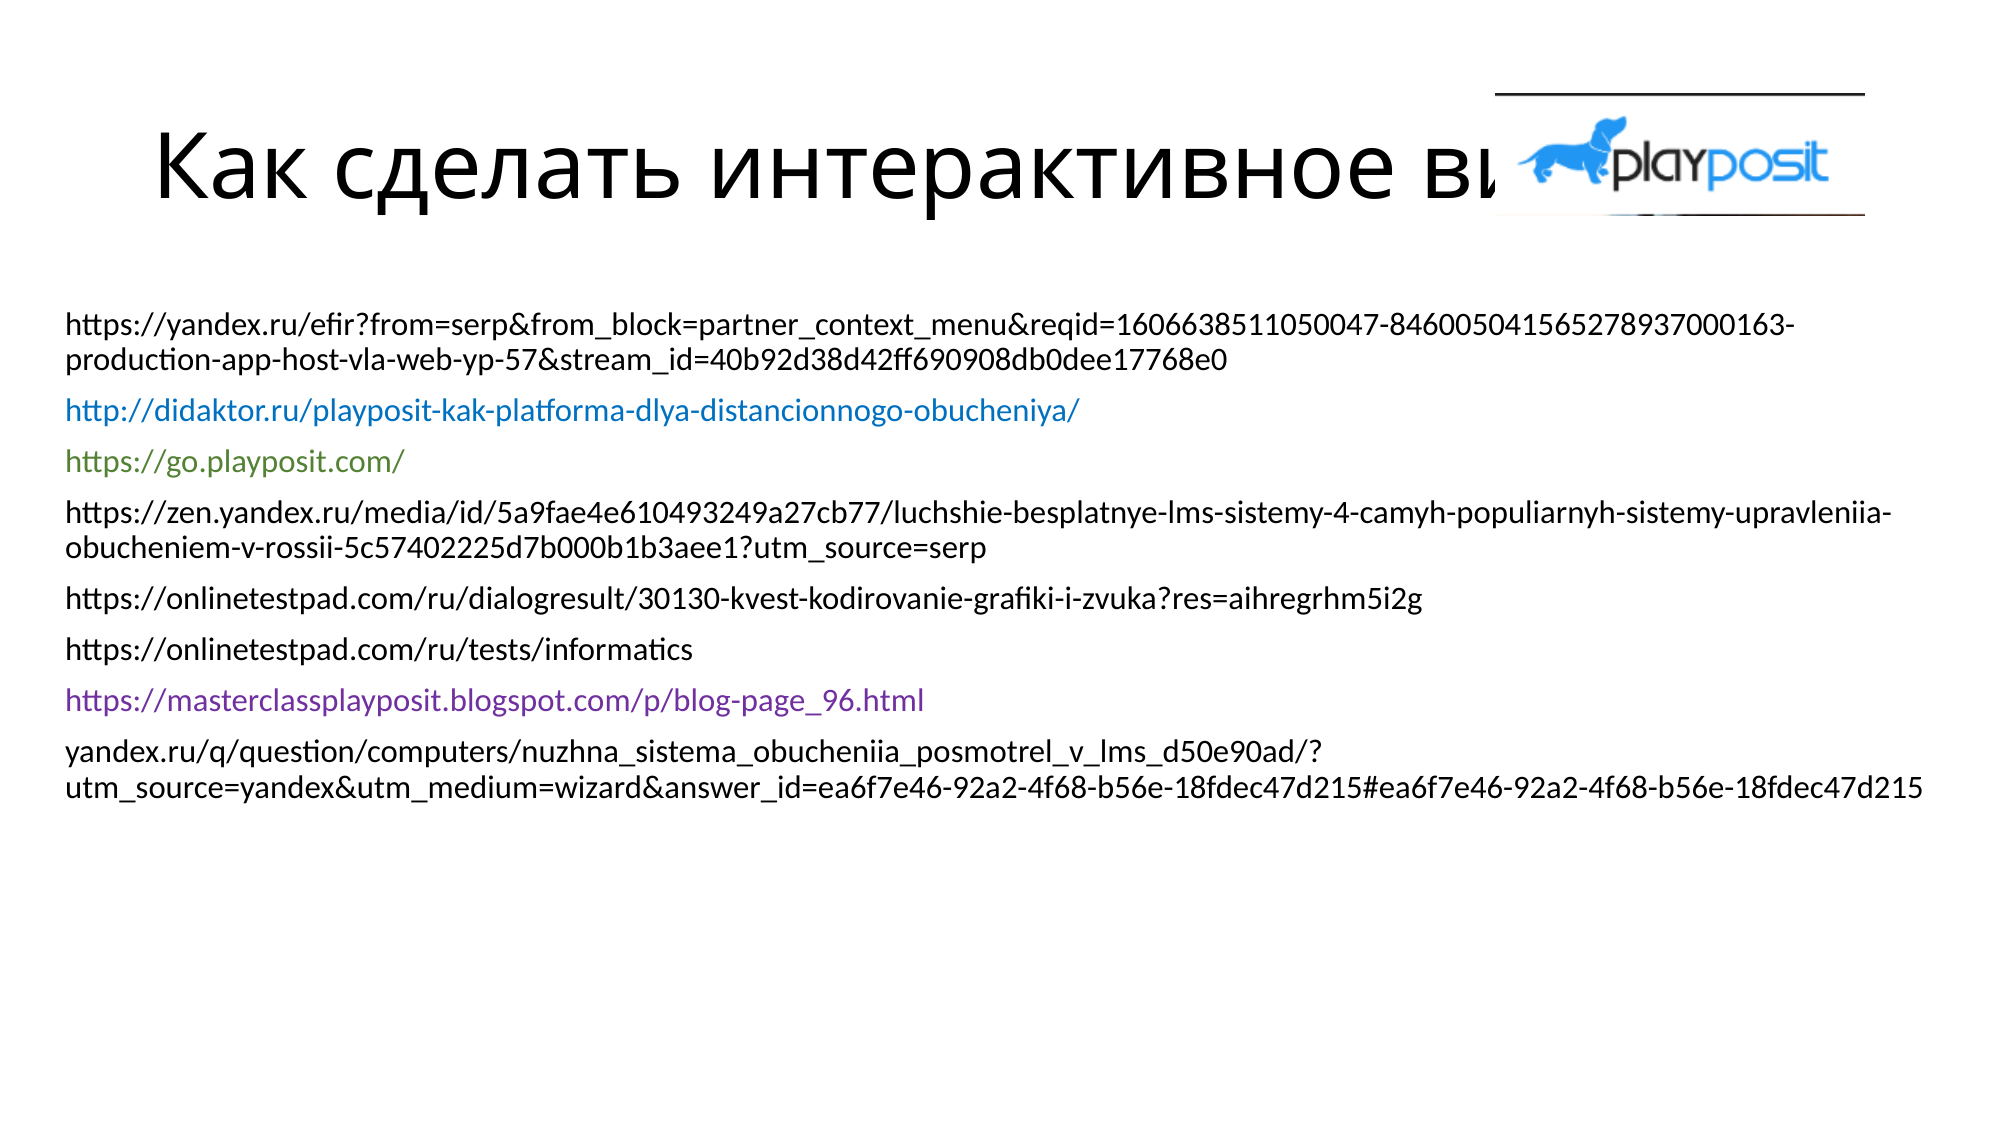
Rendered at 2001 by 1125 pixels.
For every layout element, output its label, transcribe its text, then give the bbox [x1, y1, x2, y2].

title Как сделать интерактивное видео [137, 59, 1863, 278]
picture [1495, 93, 1865, 216]
list https://yandex.ru/efir?from=serp&from_block=partner_context_menu&reqid=1606638511050047-846005041565278937000163-production-app-host-vla-web-yp-57&stream_id=40b92d38d42ff690908db0dee17768e0 http://didaktor.ru/playposit-kak-platforma-dlya-distancionnogo-obucheniya/ https://go.playposit.com/ https://zen.yandex.ru/media/id/5a9fae4e610493249a27cb77/luchshie-besplatnye-lms-sistemy-4-camyh-populiarnyh-sistemy-upravleniia-obucheniem-v-rossii-5c57402225d7b000b1b3aee1?utm_source=serp https://onlinetestpad.com/ru/dialogresult/30130-kvest-kodirovanie-grafiki-i-zvuka?res=aihregrhm5i2g https://onlinetestpad.com/ru/tests/informatics https://masterclassplayposit.blogspot.com/p/blog-page_96.html yandex.ru/q/question/computers/nuzhna_sistema_obucheniia_posmotrel_v_lms_d50e90ad/?utm_source=yandex&utm_medium=wizard&answer_id=ea6f7e46-92a2-4f68-b56e-18fdec47d215#ea6f7e46-92a2-4f68-b56e-18fdec47d215 [50, 299, 1959, 823]
